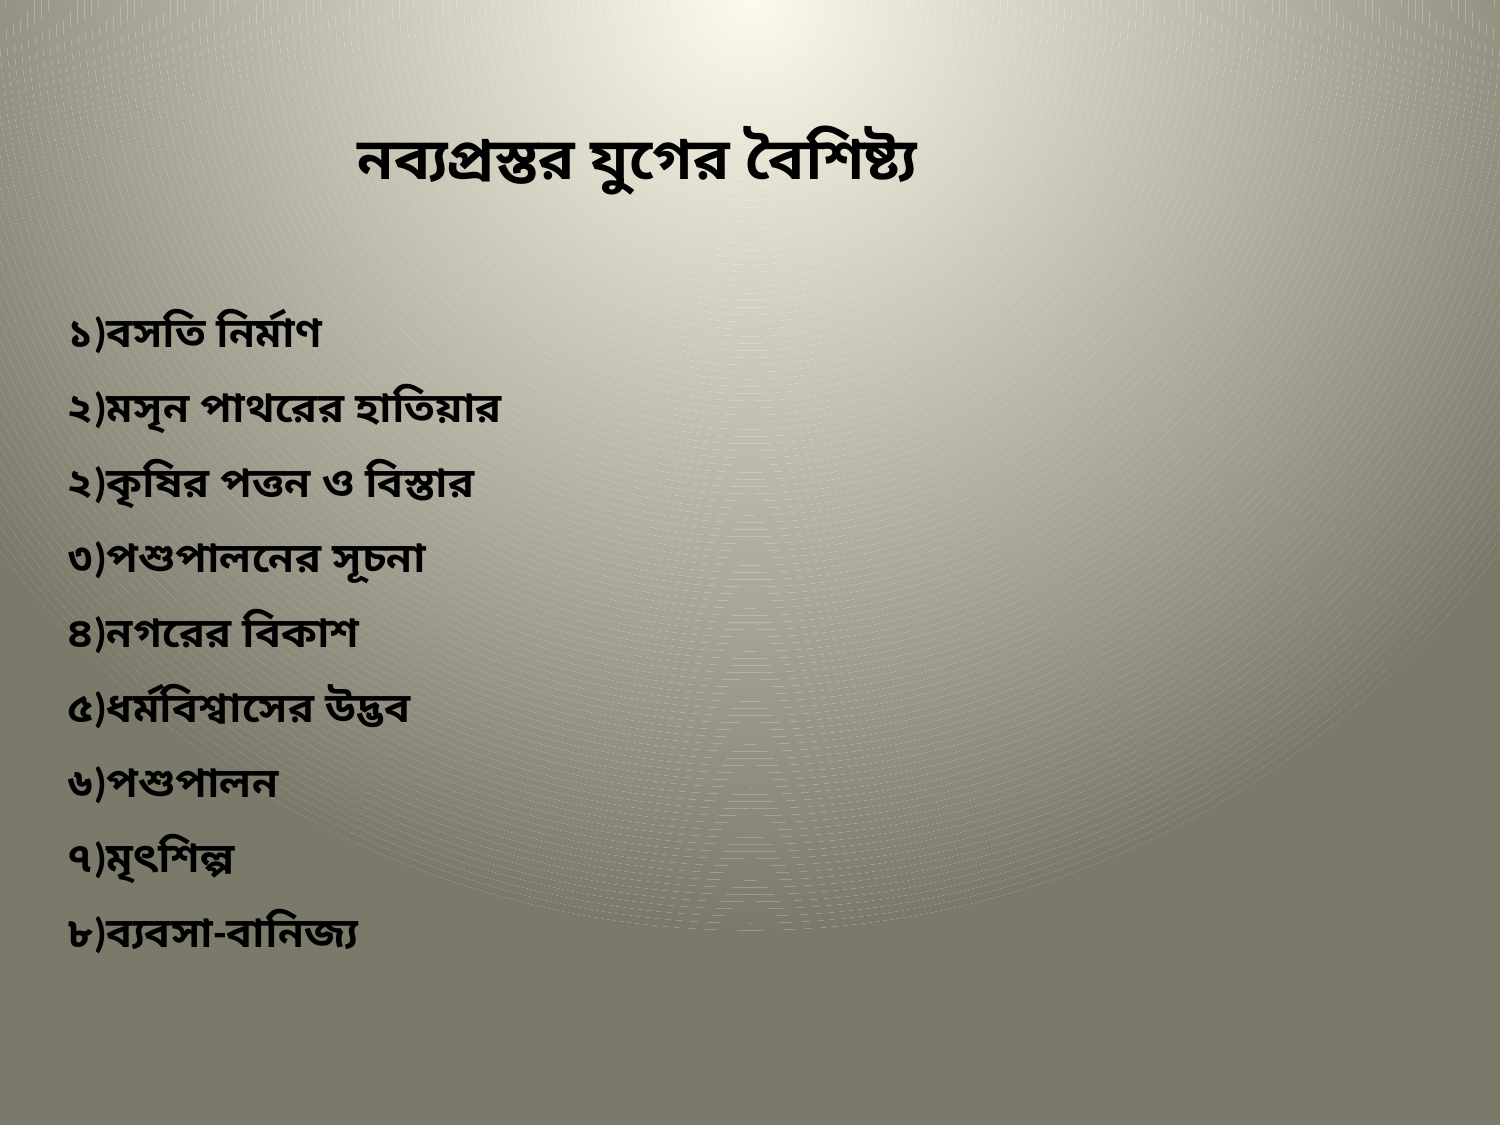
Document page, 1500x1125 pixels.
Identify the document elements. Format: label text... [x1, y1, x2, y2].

text_box নব্যপ্রস্তর যুগের বৈশিষ্ট্য ১)বসতি নির্মাণ ২)মসৃন পাথরের হাতিয়ার ২)কৃষির পত্তন ও বিস্তার ৩)পশুপালনের সূচনা ৪)নগরের বিকাশ ৫)ধর্মবিশ্বাসের উদ্ভব ৬)পশুপালন ৭)মৃৎশিল্প ৮)ব্যবসা-বানিজ্য [53, 113, 1500, 1076]
